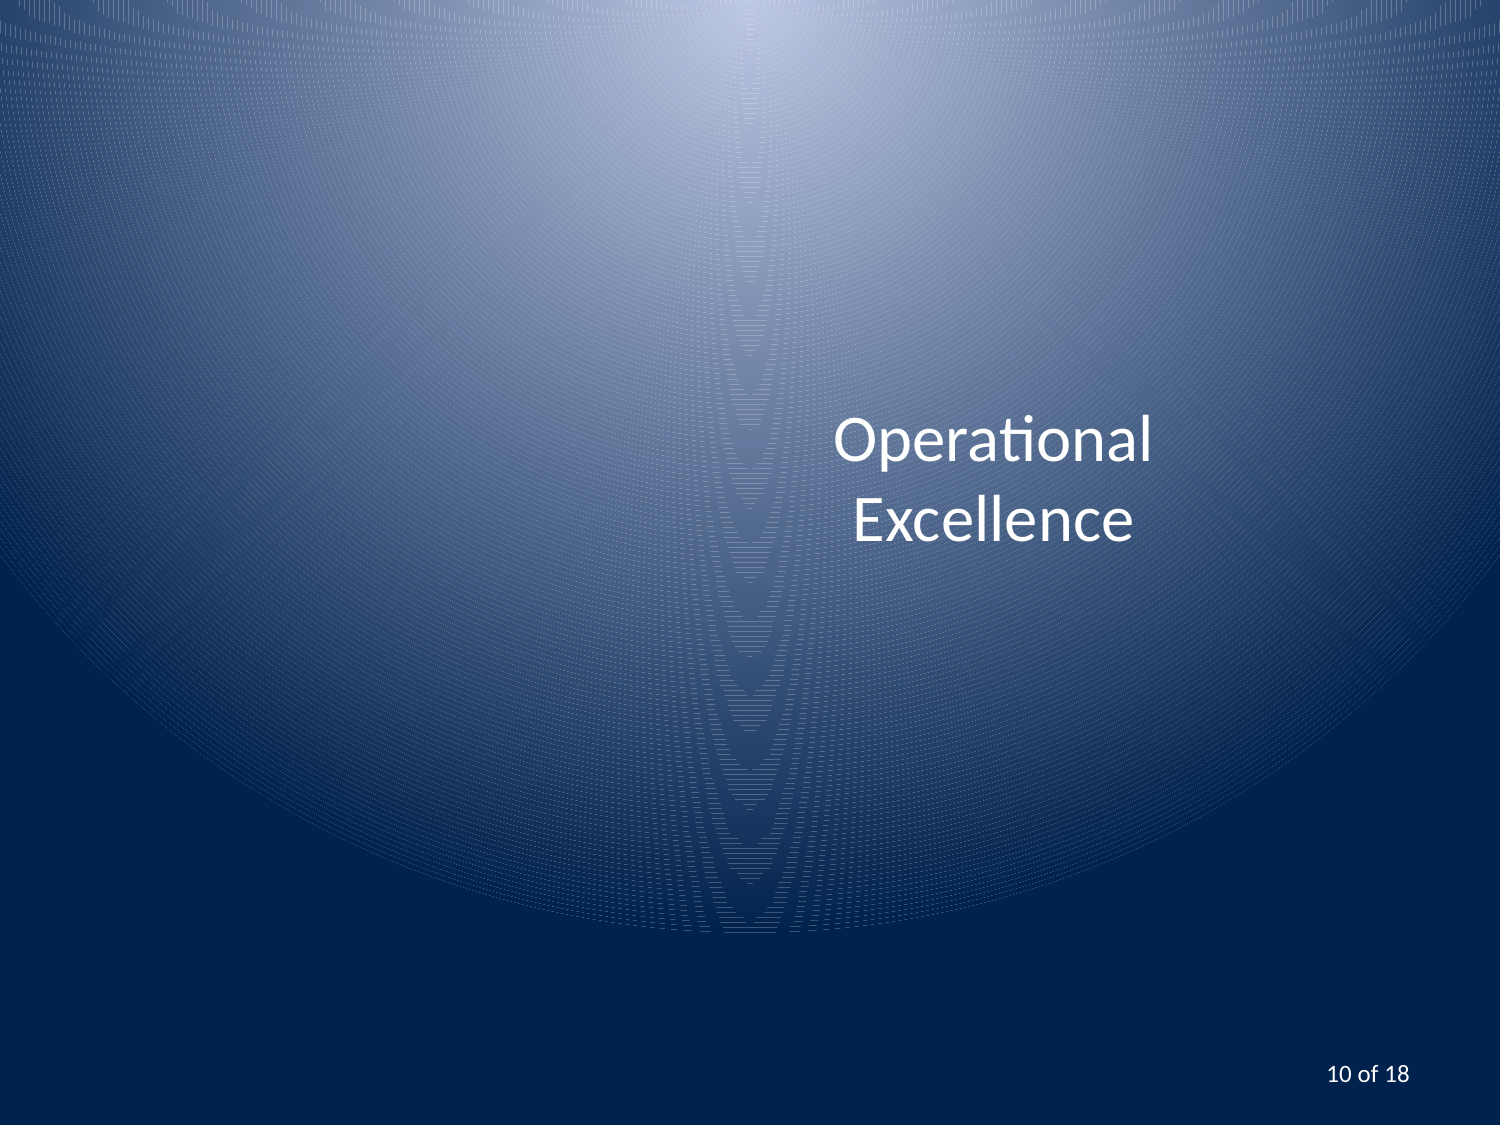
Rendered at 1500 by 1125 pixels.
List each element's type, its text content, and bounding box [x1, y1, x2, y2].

slide_number 10 of 18 [1074, 1042, 1425, 1103]
list Operational Excellence [750, 387, 1238, 638]
